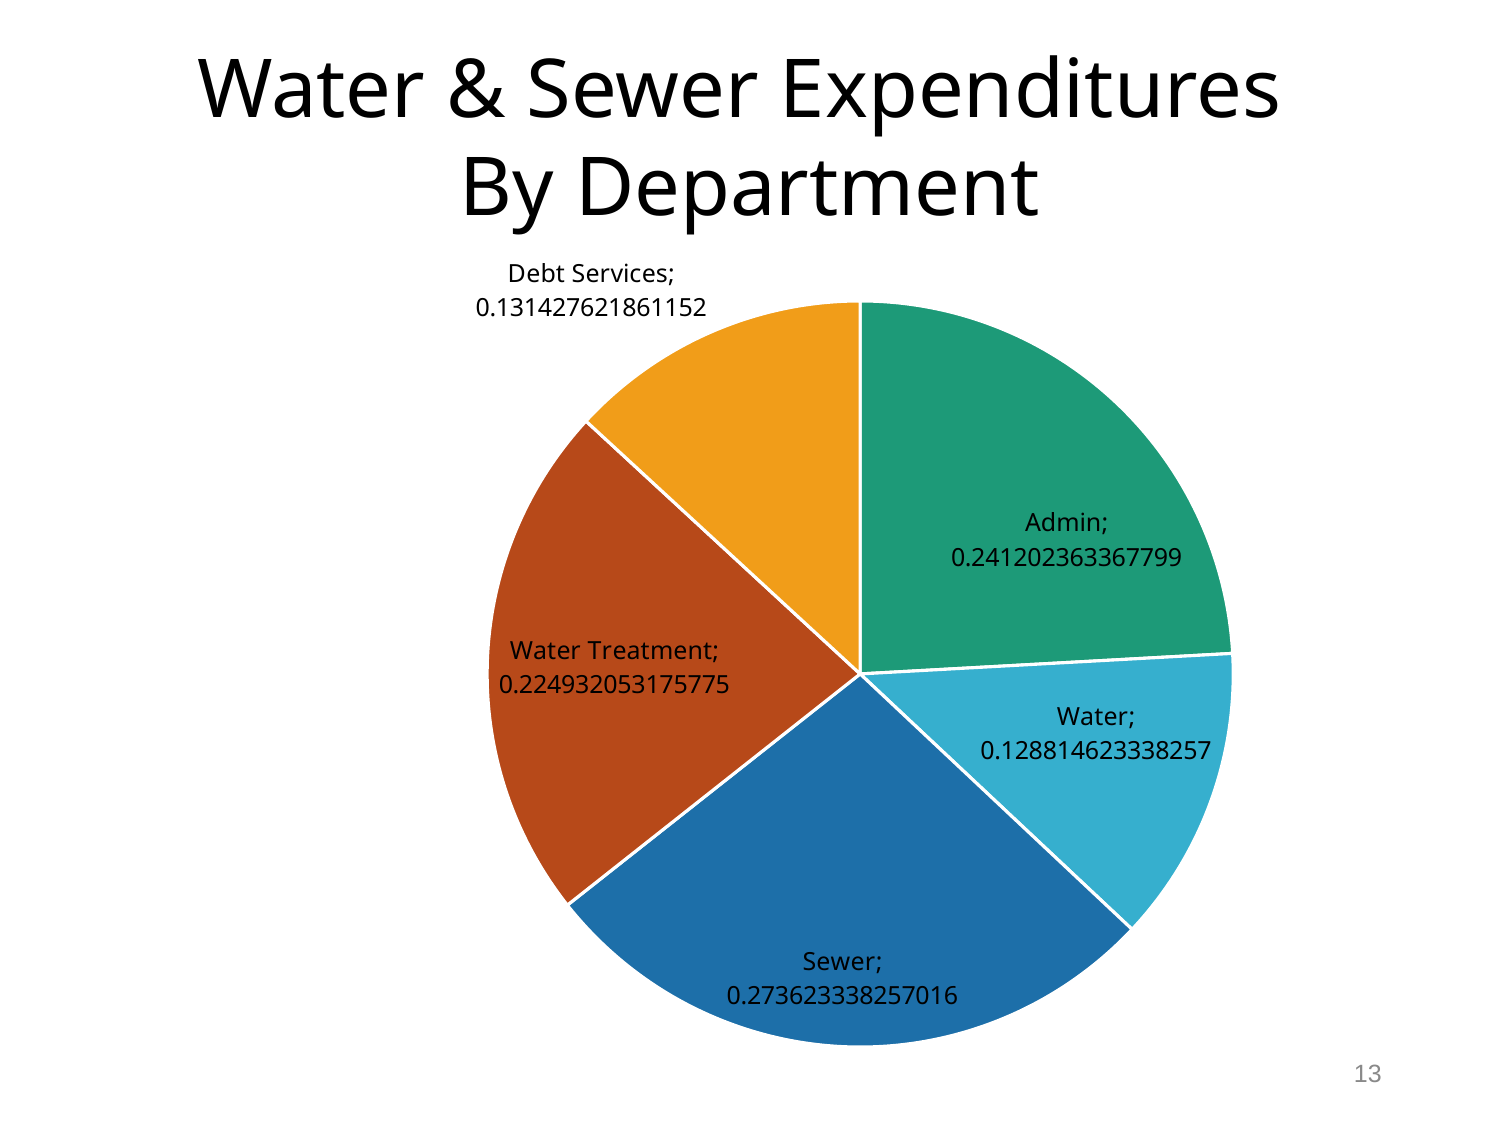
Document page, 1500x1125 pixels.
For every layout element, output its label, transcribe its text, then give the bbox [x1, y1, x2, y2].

chart [0, 137, 1500, 1125]
text_box Water & Sewer Expenditures By Department [18, 28, 1482, 137]
